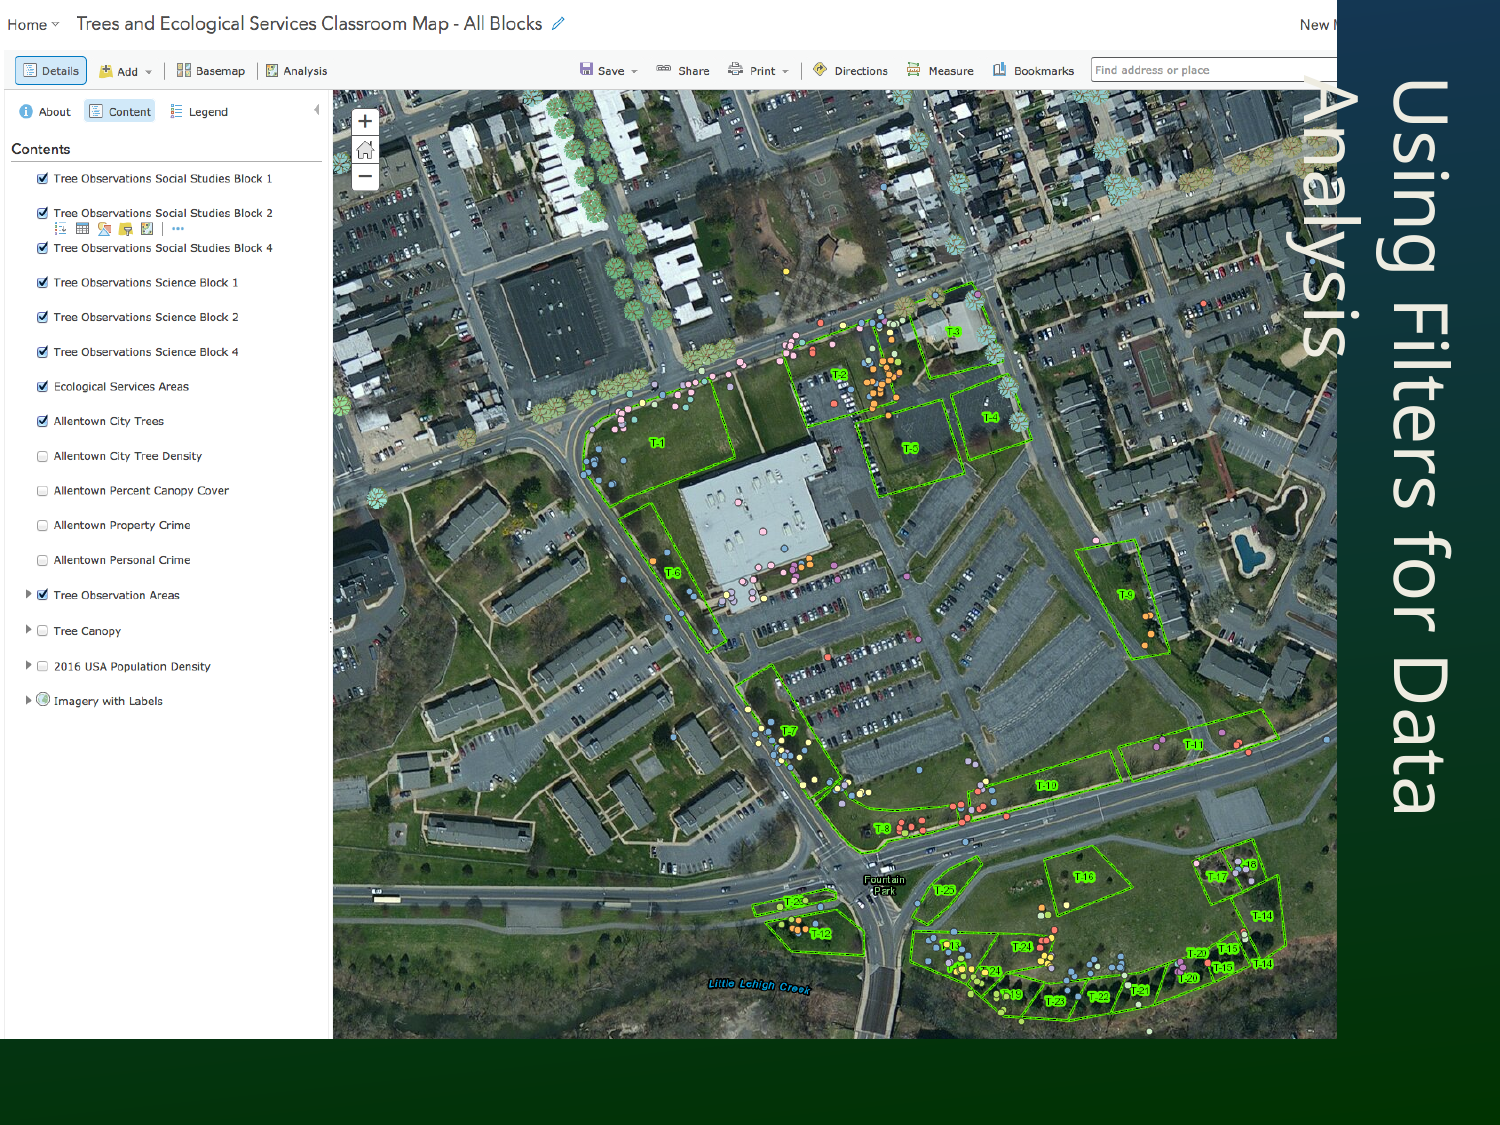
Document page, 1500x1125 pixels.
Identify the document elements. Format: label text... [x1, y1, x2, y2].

picture [0, 0, 1337, 1039]
text_box Using Filters for Data Analysis [1412, 60, 1477, 1039]
